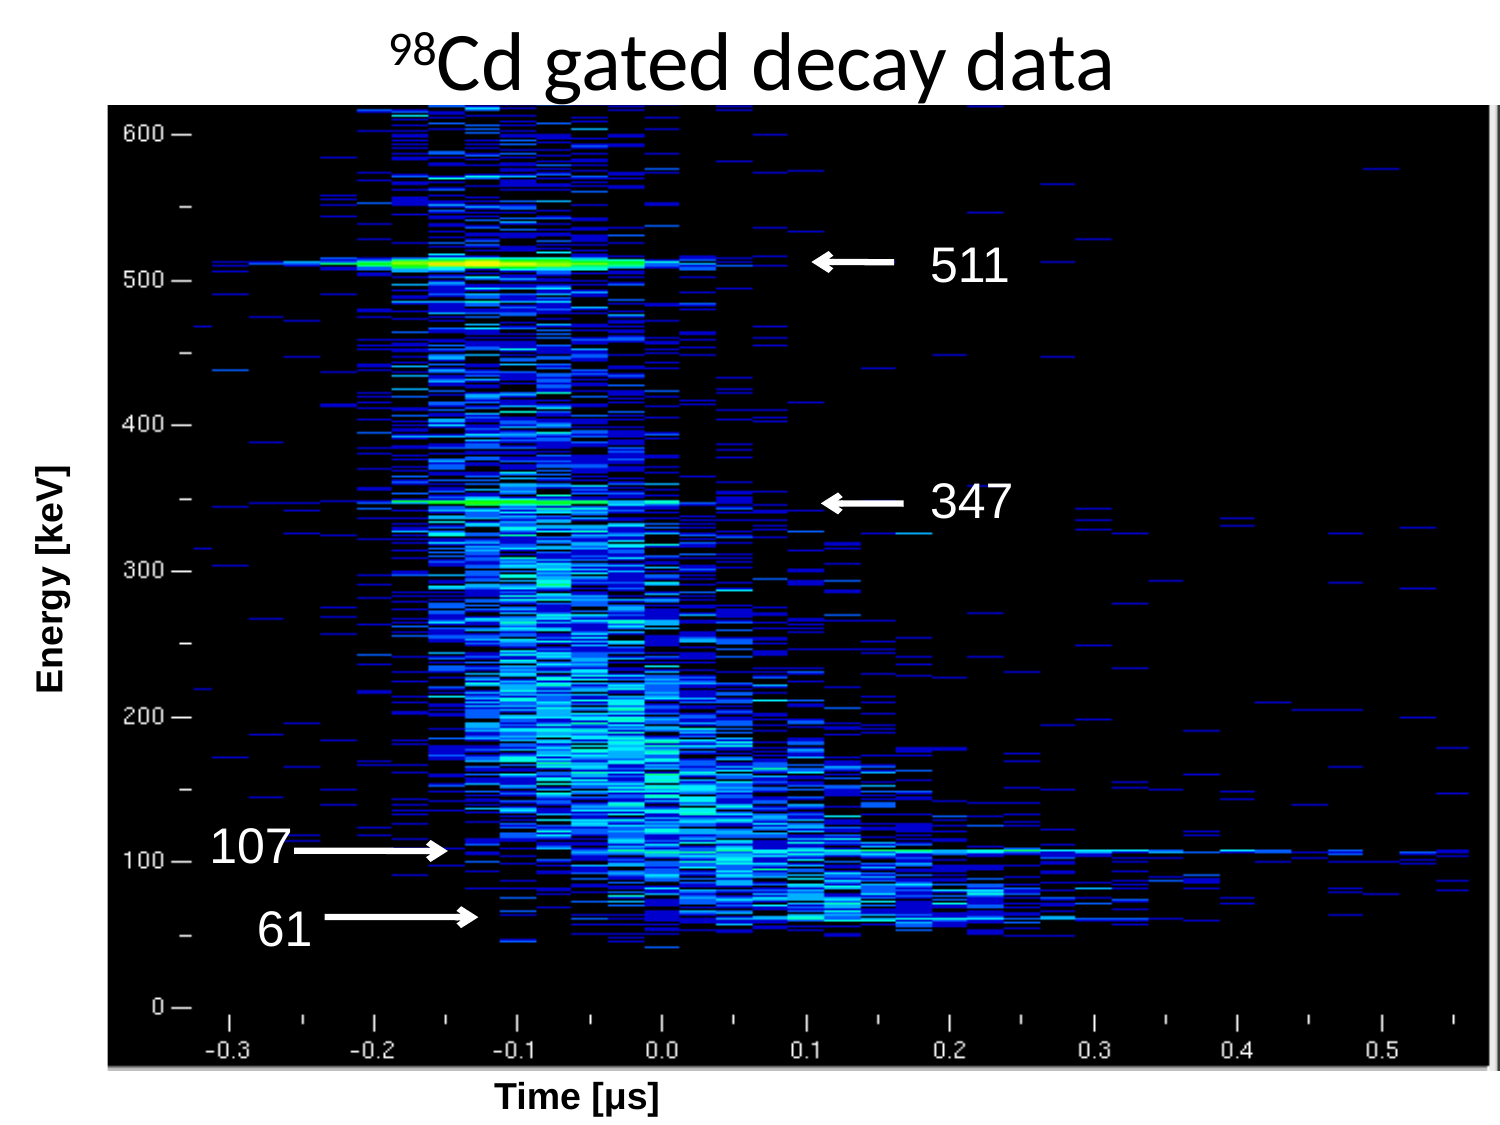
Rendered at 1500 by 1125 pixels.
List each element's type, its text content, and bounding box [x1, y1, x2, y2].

title 98Cd gated decay data [76, 0, 1428, 114]
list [107, 105, 1500, 1071]
text_box Time [μs] [479, 1078, 676, 1124]
text_box Energy [keV] [17, 450, 78, 709]
